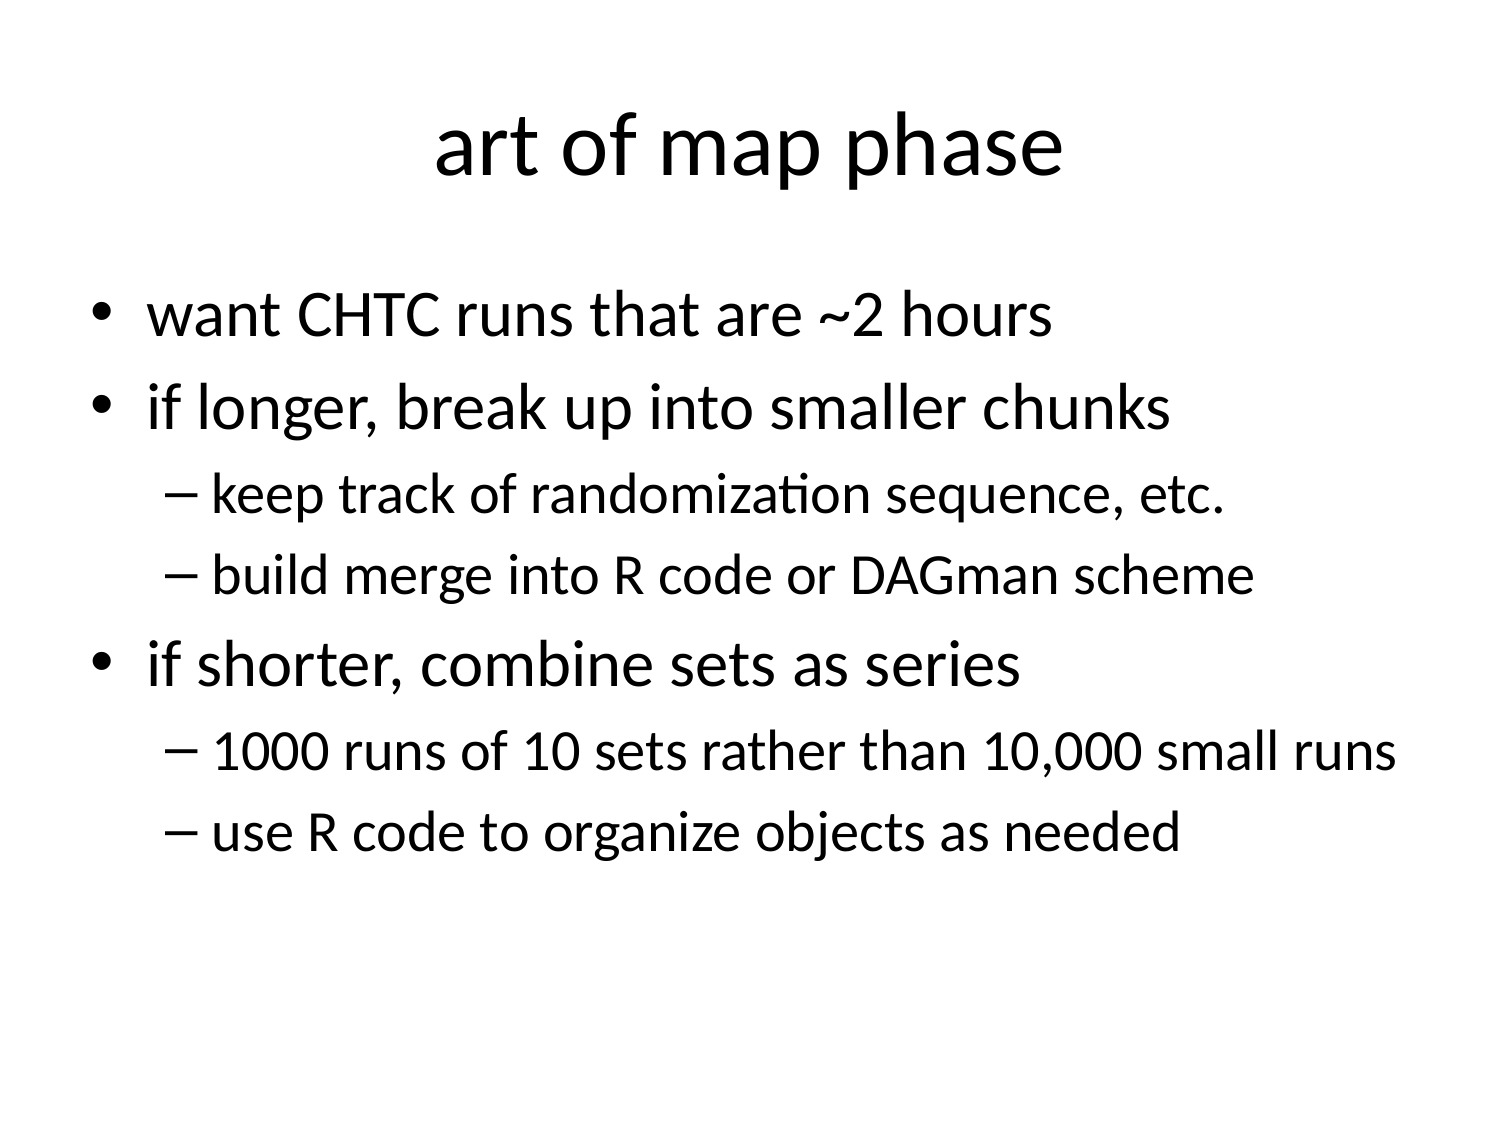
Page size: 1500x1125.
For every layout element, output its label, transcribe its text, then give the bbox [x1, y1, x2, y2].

title art of map phase [75, 45, 1425, 233]
list want CHTC runs that are ~2 hours if longer, break up into smaller chunks keep track of randomization sequence, etc. build merge into R code or DAGman scheme if shorter, combine sets as series 1000 runs of 10 sets rather than 10,000 small runs use R code to organize objects as needed [75, 262, 1425, 1005]
